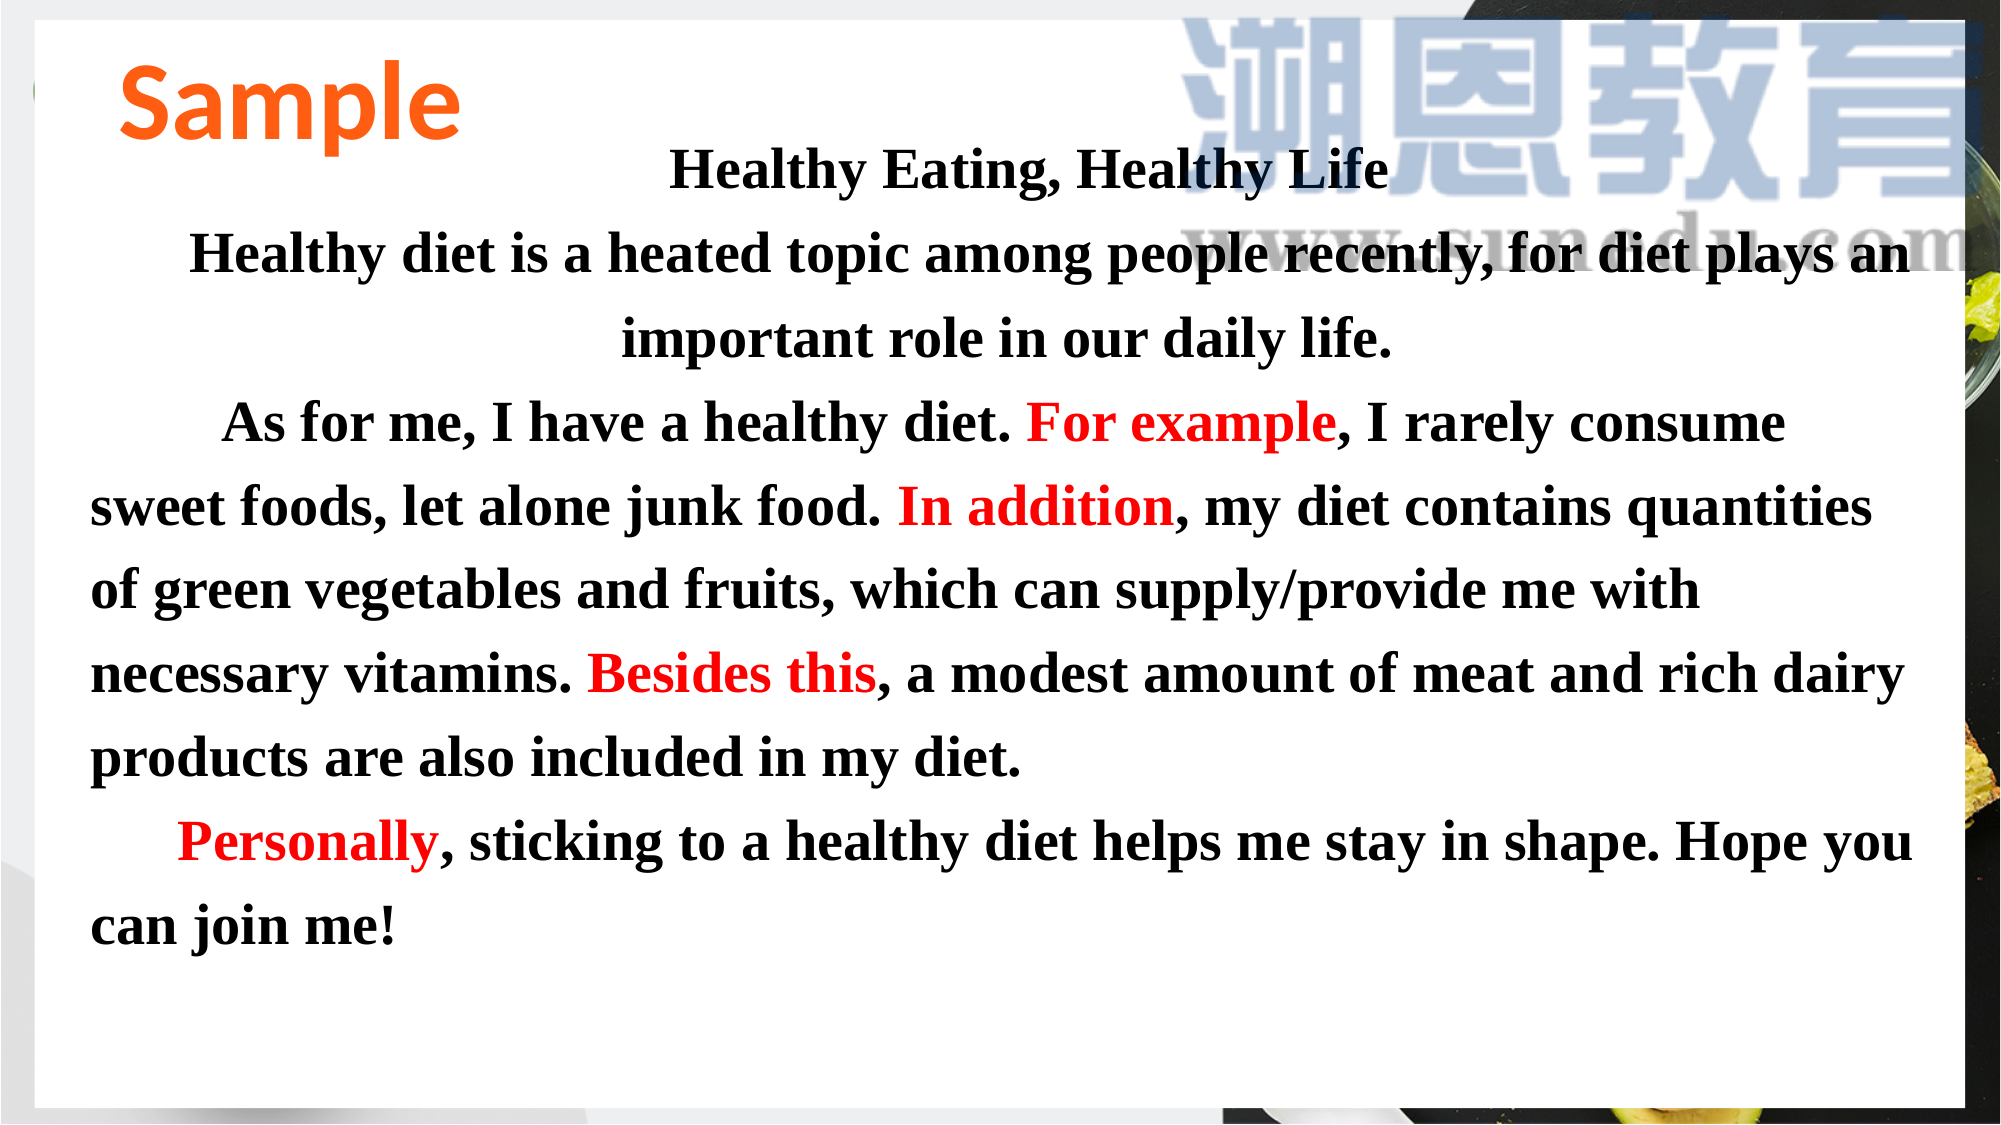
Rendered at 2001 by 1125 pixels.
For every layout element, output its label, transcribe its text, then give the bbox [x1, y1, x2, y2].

picture [1, 0, 2001, 1124]
text_box Healthy Eating, Healthy Life Healthy diet is a heated topic among people recently, for diet plays an important role in our daily life. As for me, I have a healthy diet. For example, I rarely consume sweet foods, let alone junk food. In addition, my diet contains quantities of green vegetables and fruits, which can supply/provide me with necessary vitamins. Besides this, a modest amount of meat and rich dairy products are also included in my diet. Personally, sticking to a healthy diet helps me stay in shape. Hope you can join me! [75, 109, 1940, 964]
text_box Sample [103, 19, 1178, 109]
text_box Healthy diet is a heated topic among people recently, for diet plays an important role in our daily life. As for me, I have a healthy diet.Firstly, I rarely consume sweet foods, let alone junk food.Secondly, my diet contains quantities of green vegetables and fruits, which can supply/provide me with necessary vitamins.Thirdly, a modest amount of meat and rich dairy products are also included in my diet.Most fundamentally, I take three meals a day at the same time each day, regardless of holidays. Personally, sticking to a healthy diet helps me stay in shape.Hope you can join me! [34, 19, 1966, 1109]
